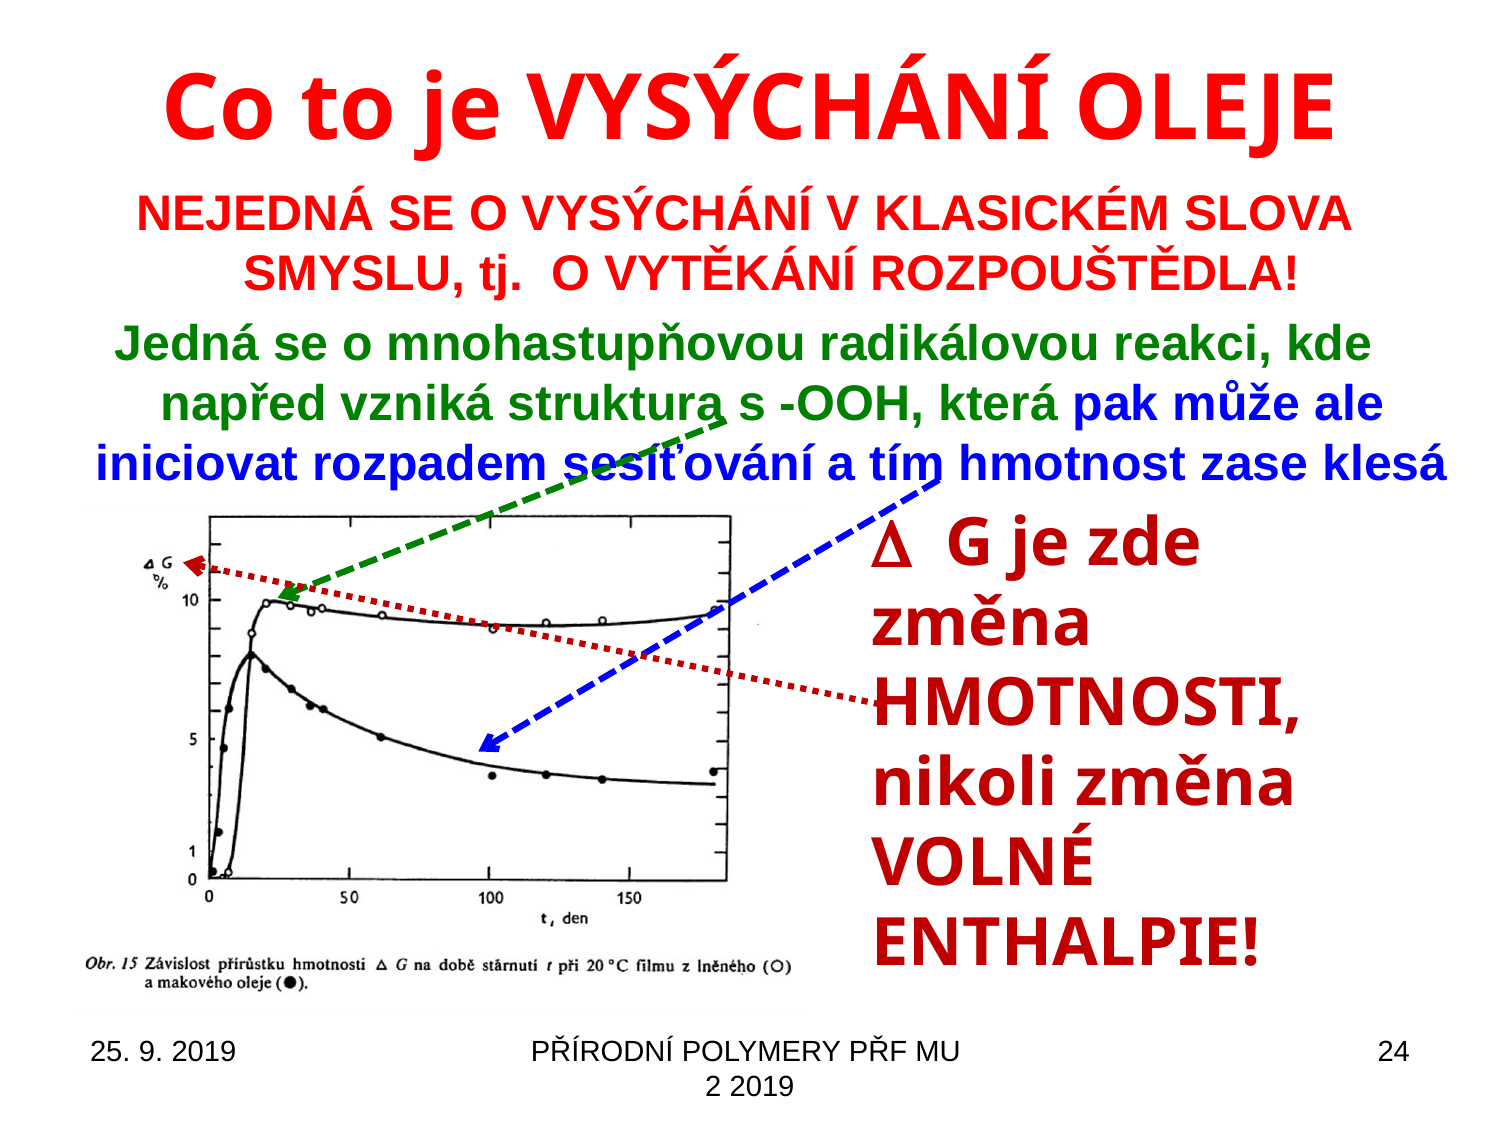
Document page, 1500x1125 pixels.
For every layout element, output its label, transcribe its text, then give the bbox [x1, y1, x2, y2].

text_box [277, 420, 727, 560]
picture [77, 397, 801, 1122]
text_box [478, 479, 940, 752]
slide_number 25. 9. 2019 [74, 1024, 176, 1103]
list NEJEDNÁ SE O VYSÝCHÁNÍ V KLASICKÉM SLOVA SMYSLU, tj. O VYTĚKÁNÍ ROZPOUŠTĚDLA! Jedná se o mnohastupňovou radikálovou reakci, kde napřed vzniká struktura s -OOH, která pak může ale iniciovat rozpadem sesíťování a tím hmotnost zase klesá [17, 172, 1471, 1006]
title Co to je VYSÝCHÁNÍ OLEJE [17, 44, 1483, 162]
text_box D G je zde změna HMOTNOSTI, nikoli změna VOLNÉ ENTHALPIE! [856, 491, 1424, 987]
slide_number 24 [1074, 1024, 1426, 1103]
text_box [182, 562, 881, 705]
footer PŘÍRODNÍ POLYMERY PŘF MU 2 2019 [701, 1024, 988, 1103]
